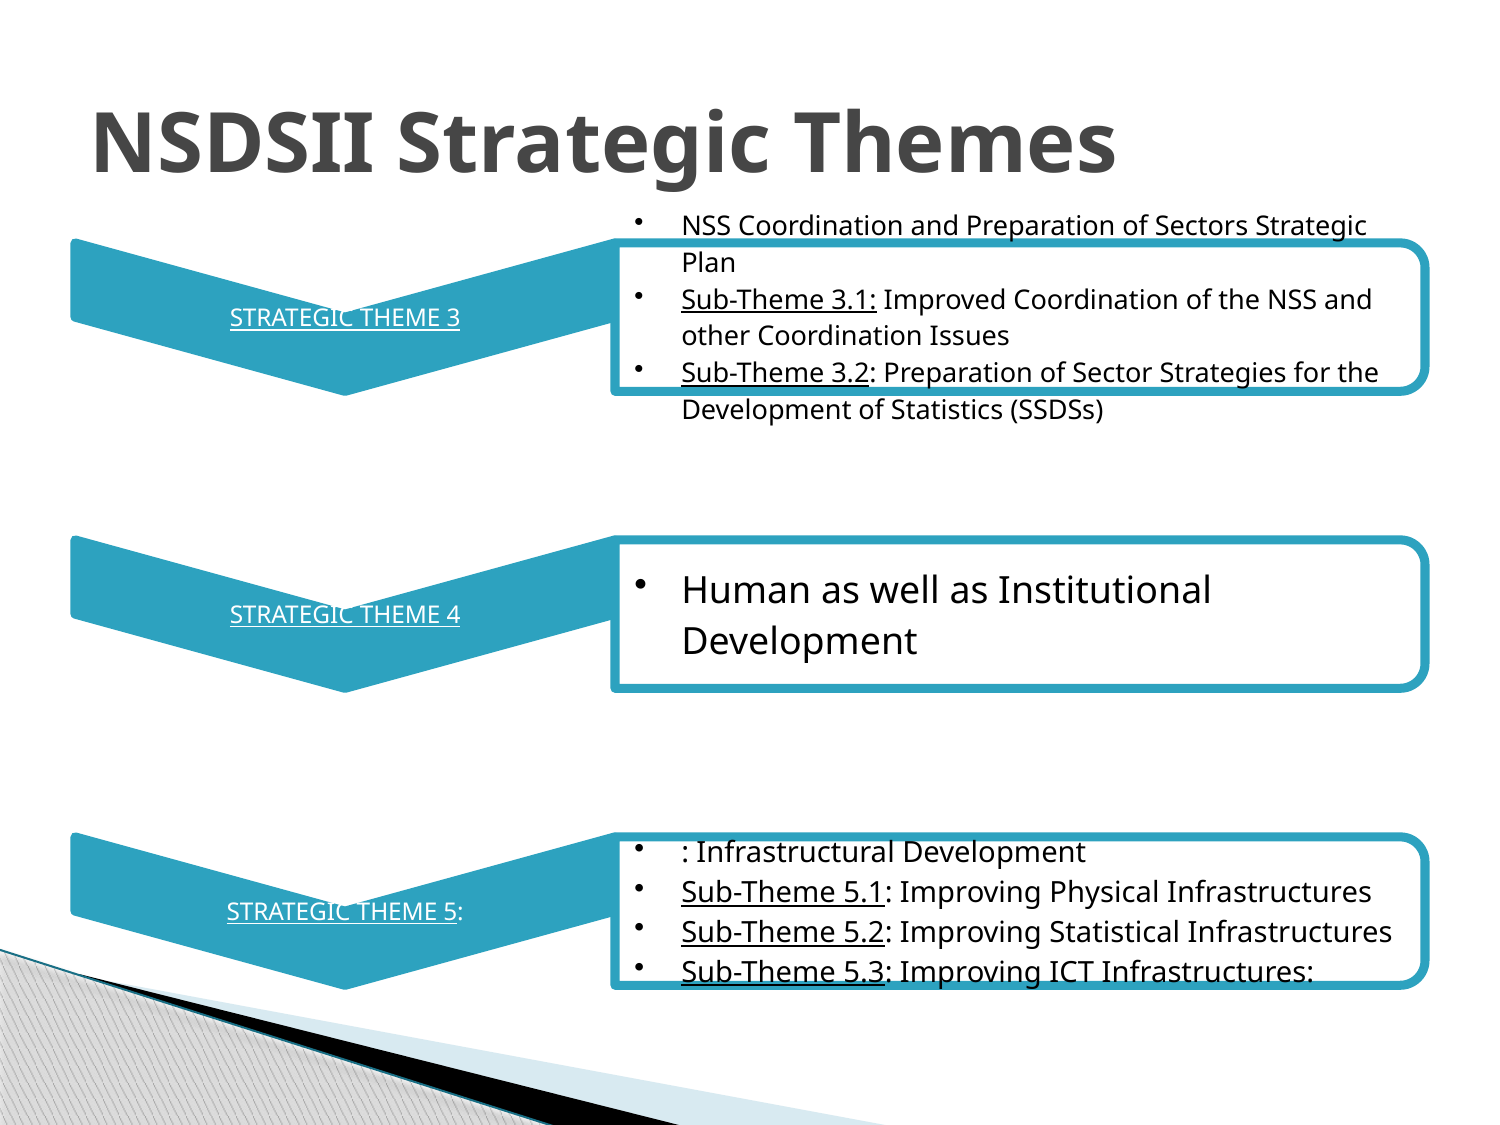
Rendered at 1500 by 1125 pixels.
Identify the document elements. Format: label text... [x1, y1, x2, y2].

title NSDSII Strategic Themes [75, 45, 1425, 233]
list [74, 242, 1426, 986]
